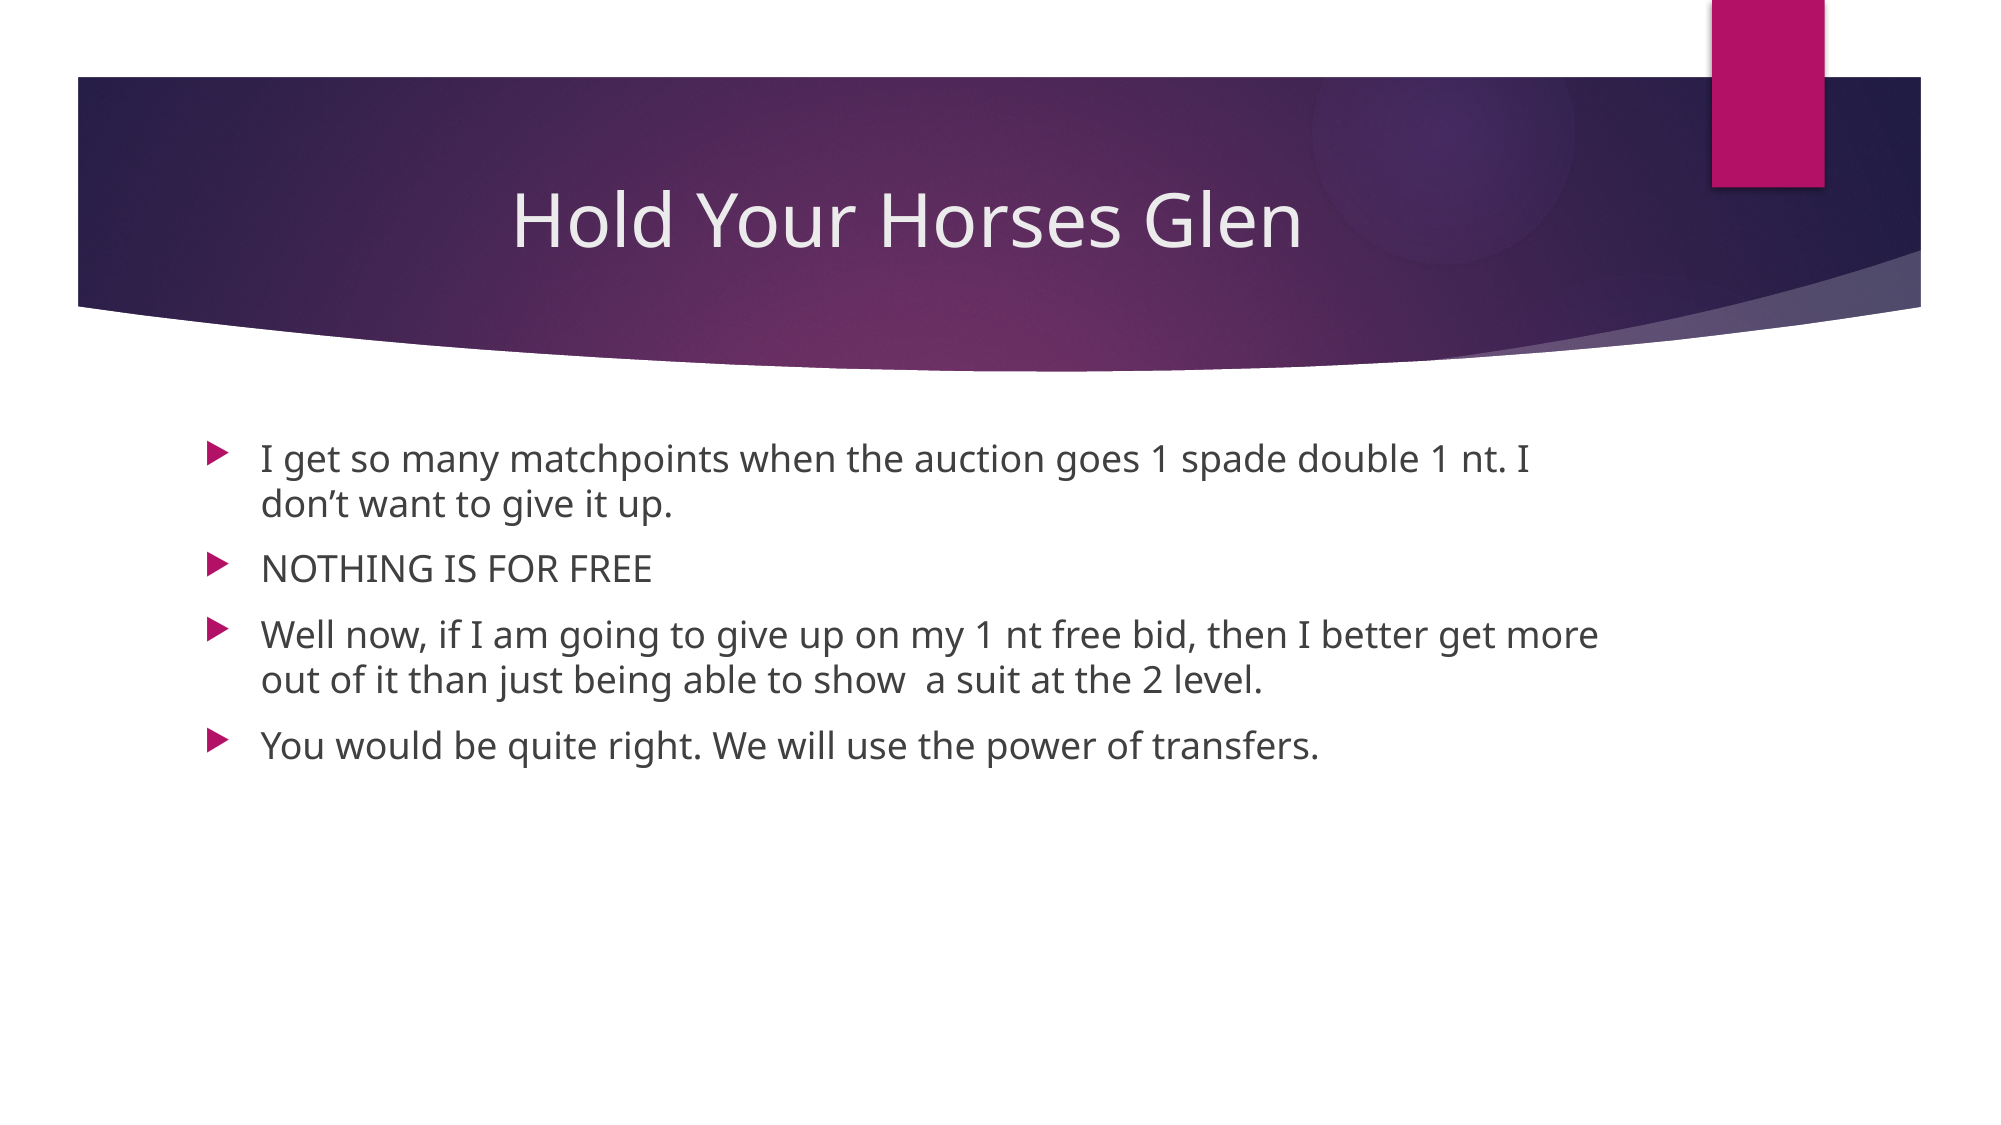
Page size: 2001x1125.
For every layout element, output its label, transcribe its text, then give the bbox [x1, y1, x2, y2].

list I get so many matchpoints when the auction goes 1 spade double 1 nt. I don’t want to give it up. NOTHING IS FOR FREE Well now, if I am going to give up on my 1 nt free bid, then I better get more out of it than just being able to show a suit at the 2 level. You would be quite right. We will use the power of transfers. [189, 427, 1638, 988]
title Hold Your Horses Glen [189, 159, 1627, 276]
